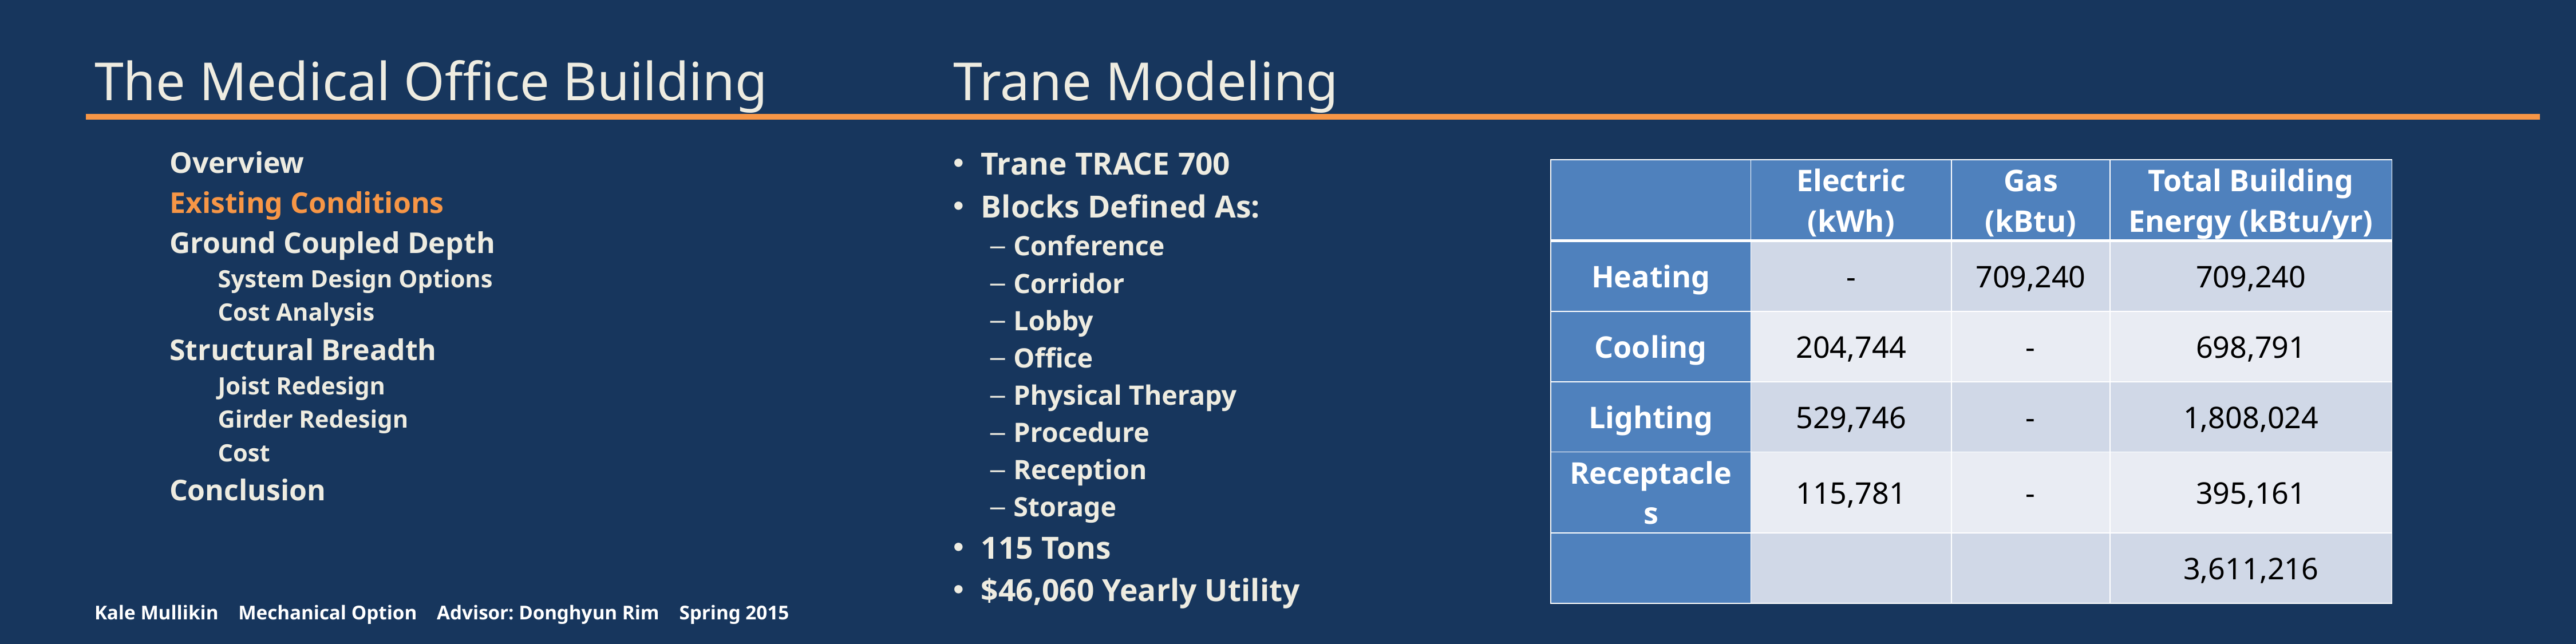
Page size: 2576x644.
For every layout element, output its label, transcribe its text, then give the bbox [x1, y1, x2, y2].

table_header Electric (kWh) [1751, 160, 1951, 239]
title The Medical Office Building Trane Modeling [86, 26, 2542, 133]
list Trane TRACE 700 Blocks Defined As: Conference Corridor Lobby Office Physical Therapy Procedure Reception Storage 115 Tons $46,060 Yearly Utility [945, 140, 2542, 613]
table_cell - [1952, 312, 2109, 381]
table_cell [1551, 534, 1751, 603]
table_cell - [1952, 382, 2109, 452]
table_cell Receptacles [1551, 452, 1751, 532]
table_cell Lighting [1551, 382, 1751, 452]
table_cell Cooling [1551, 312, 1751, 381]
table_cell - [1952, 452, 2109, 532]
table_cell [1751, 534, 1951, 603]
table_cell 698,791 [2111, 312, 2392, 381]
table_cell 529,746 [1751, 382, 1951, 452]
table_cell 1,808,024 [2111, 382, 2392, 452]
table_cell 709,240 [2111, 242, 2392, 311]
table_cell [1952, 534, 2109, 603]
table_cell 3,611,216 [2111, 534, 2392, 603]
slide_number Kale Mullikin Mechanical Option Advisor: Donghyun Rim Spring 2015 [86, 579, 816, 644]
table_header Gas (kBtu) [1952, 160, 2109, 239]
table_header [1551, 160, 1751, 239]
table_cell 115,781 [1751, 452, 1951, 532]
table_header Total Building Energy (kBtu/yr) [2111, 160, 2392, 239]
table_cell - [1751, 242, 1951, 311]
table_cell 709,240 [1952, 242, 2109, 311]
table_cell 204,744 [1751, 312, 1951, 381]
list Overview Existing Conditions Ground Coupled Depth System Design Options Cost Analysis Structural Breadth Joist Redesign Girder Redesign Cost Conclusion [86, 140, 859, 613]
table_cell Heating [1551, 242, 1751, 311]
table_cell 395,161 [2111, 452, 2392, 532]
